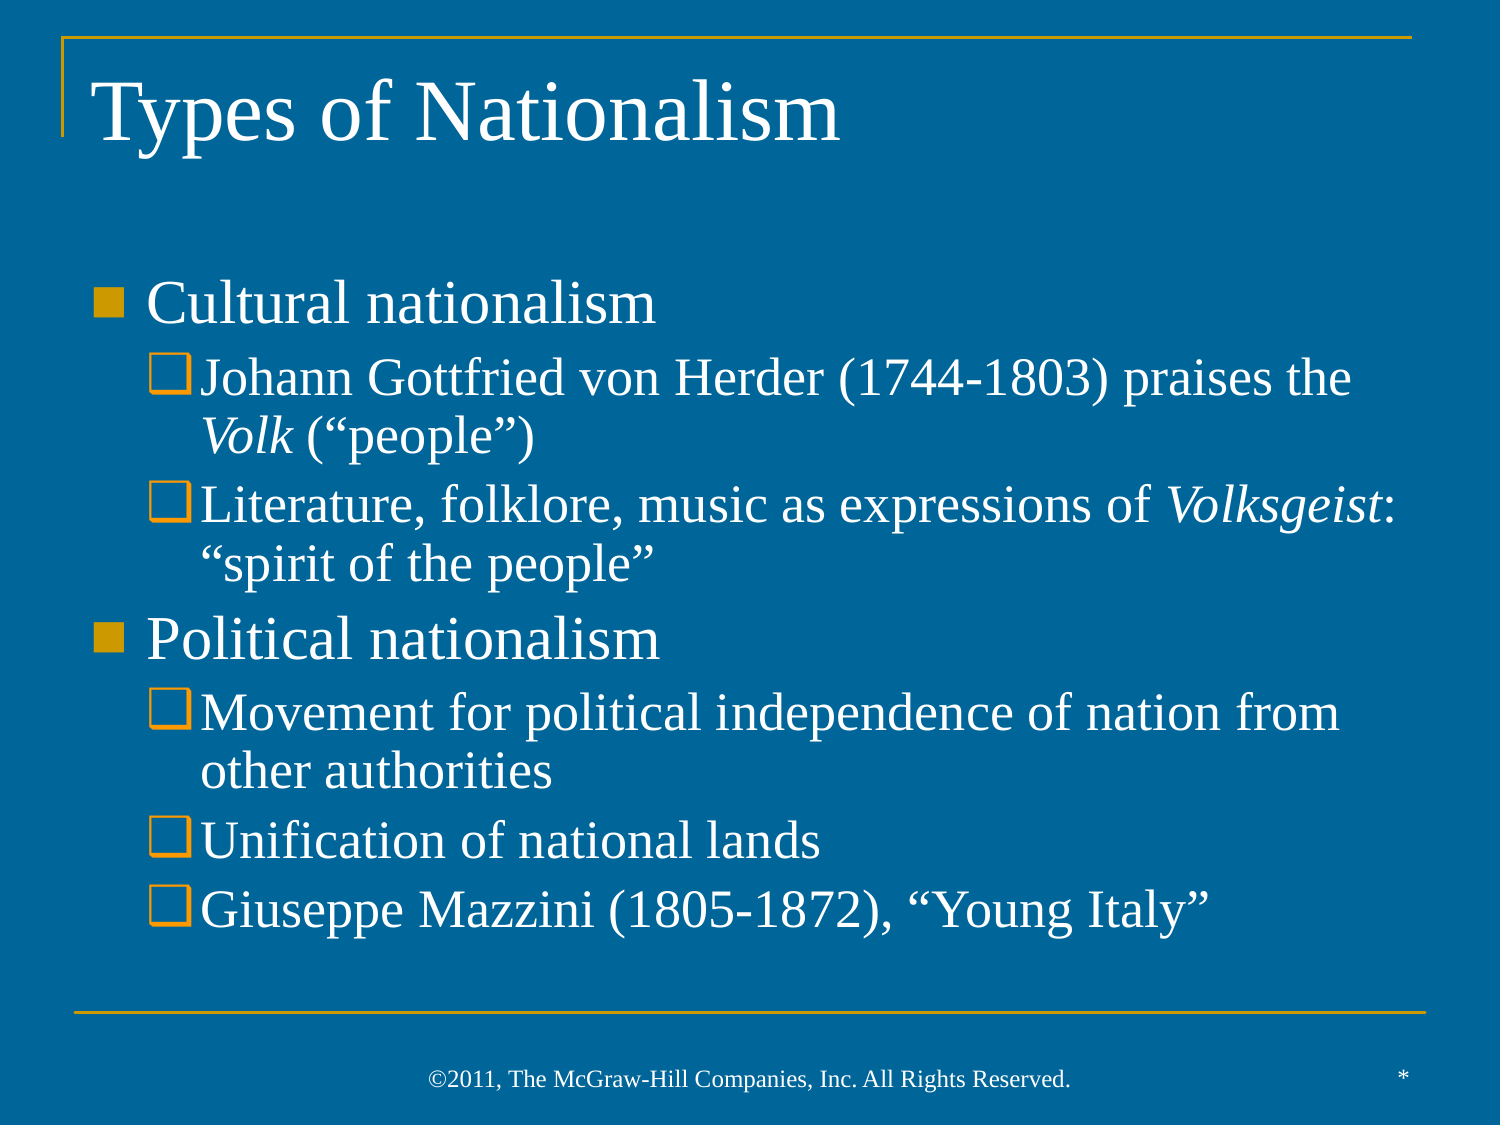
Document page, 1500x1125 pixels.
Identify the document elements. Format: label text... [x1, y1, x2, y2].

title Types of Nationalism [75, 45, 1425, 233]
text_box * [1175, 1024, 1425, 1100]
list Cultural nationalism Johann Gottfried von Herder (1744-1803) praises the Volk (“people”) Literature, folklore, music as expressions of Volksgeist: “spirit of the people” Political nationalism Movement for political independence of nation from other authorities Unification of national lands Giuseppe Mazzini (1805-1872), “Young Italy” [75, 262, 1425, 1006]
text_box ©2011, The McGraw-Hill Companies, Inc. All Rights Reserved. [324, 1024, 1175, 1100]
